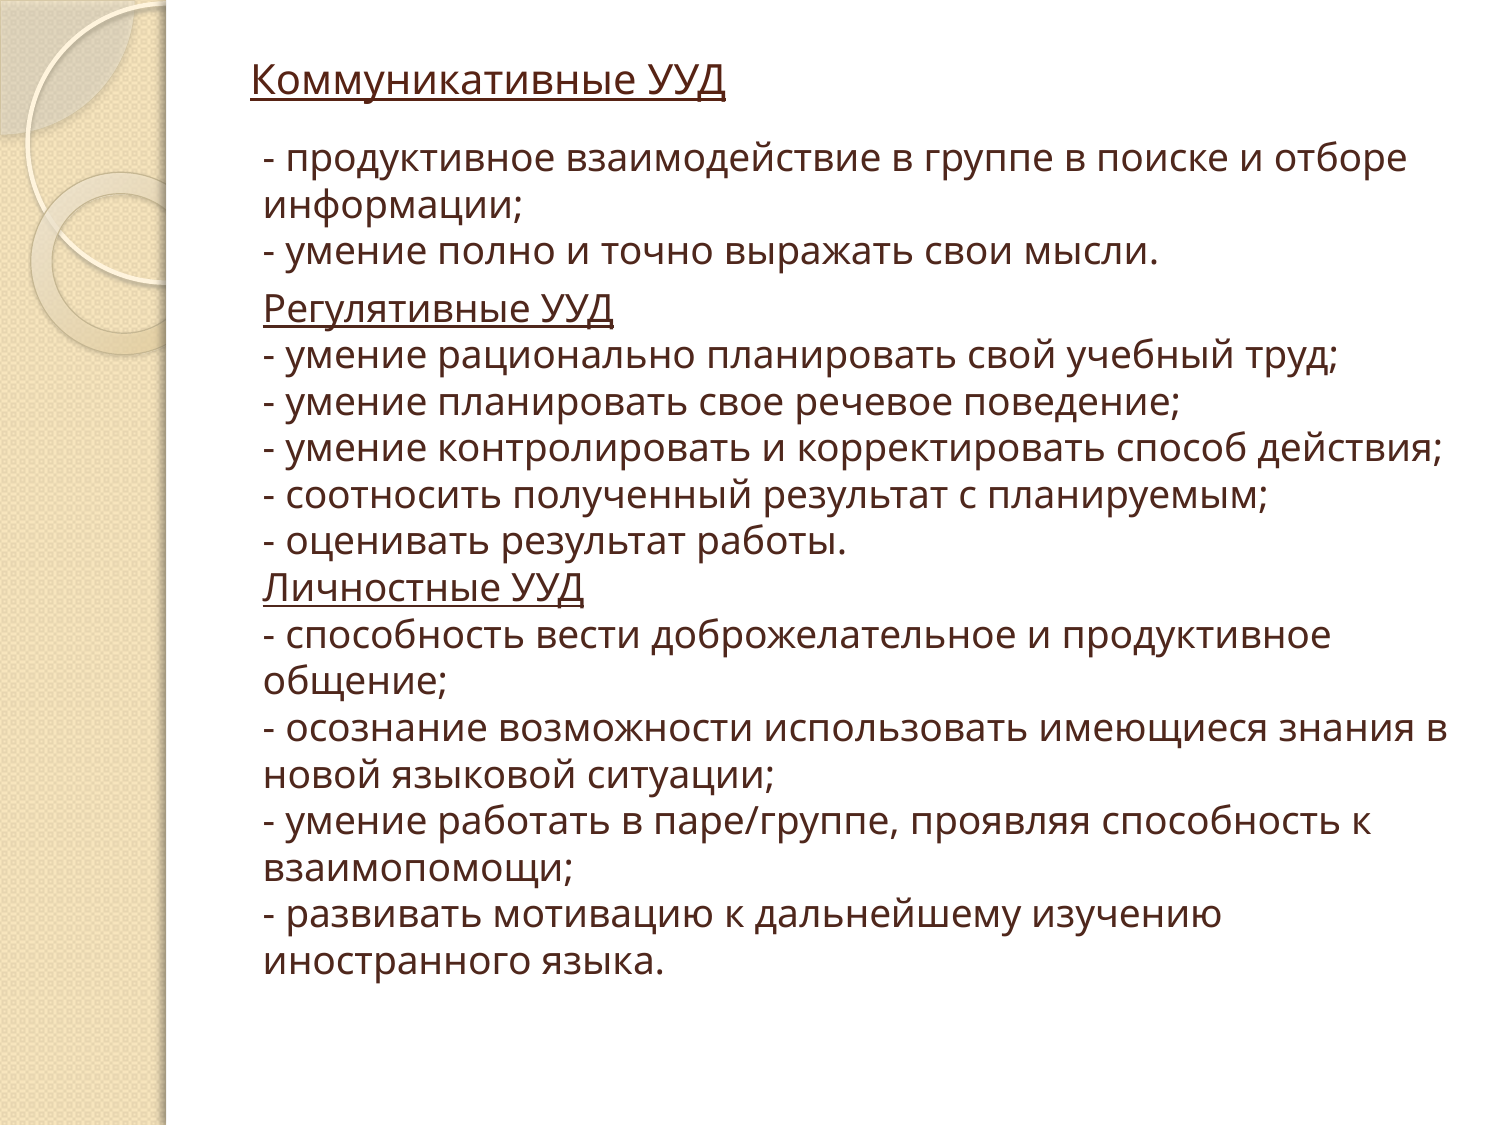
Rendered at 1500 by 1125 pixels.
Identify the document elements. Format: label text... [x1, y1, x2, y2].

list - продуктивное взаимодействие в группе в поиске и отборе информации; - умение полно и точно выражать свои мысли. Регулятивные УУД - умение рационально планировать свой учебный труд; - умение планировать свое речевое поведение; - умение контролировать и корректировать способ действия; - соотносить полученный результат с планируемым; - оценивать результат работы. Личностные УУД - способность вести доброжелательное и продуктивное общение; - осознание возможности использовать имеющиеся знания в новой языковой ситуации; - умение работать в паре/группе, проявляя способность к взаимопомощи; - развивать мотивацию к дальнейшему изучению иностранного языка. [235, 125, 1466, 1025]
title Коммуникативные УУД [235, 45, 1466, 125]
